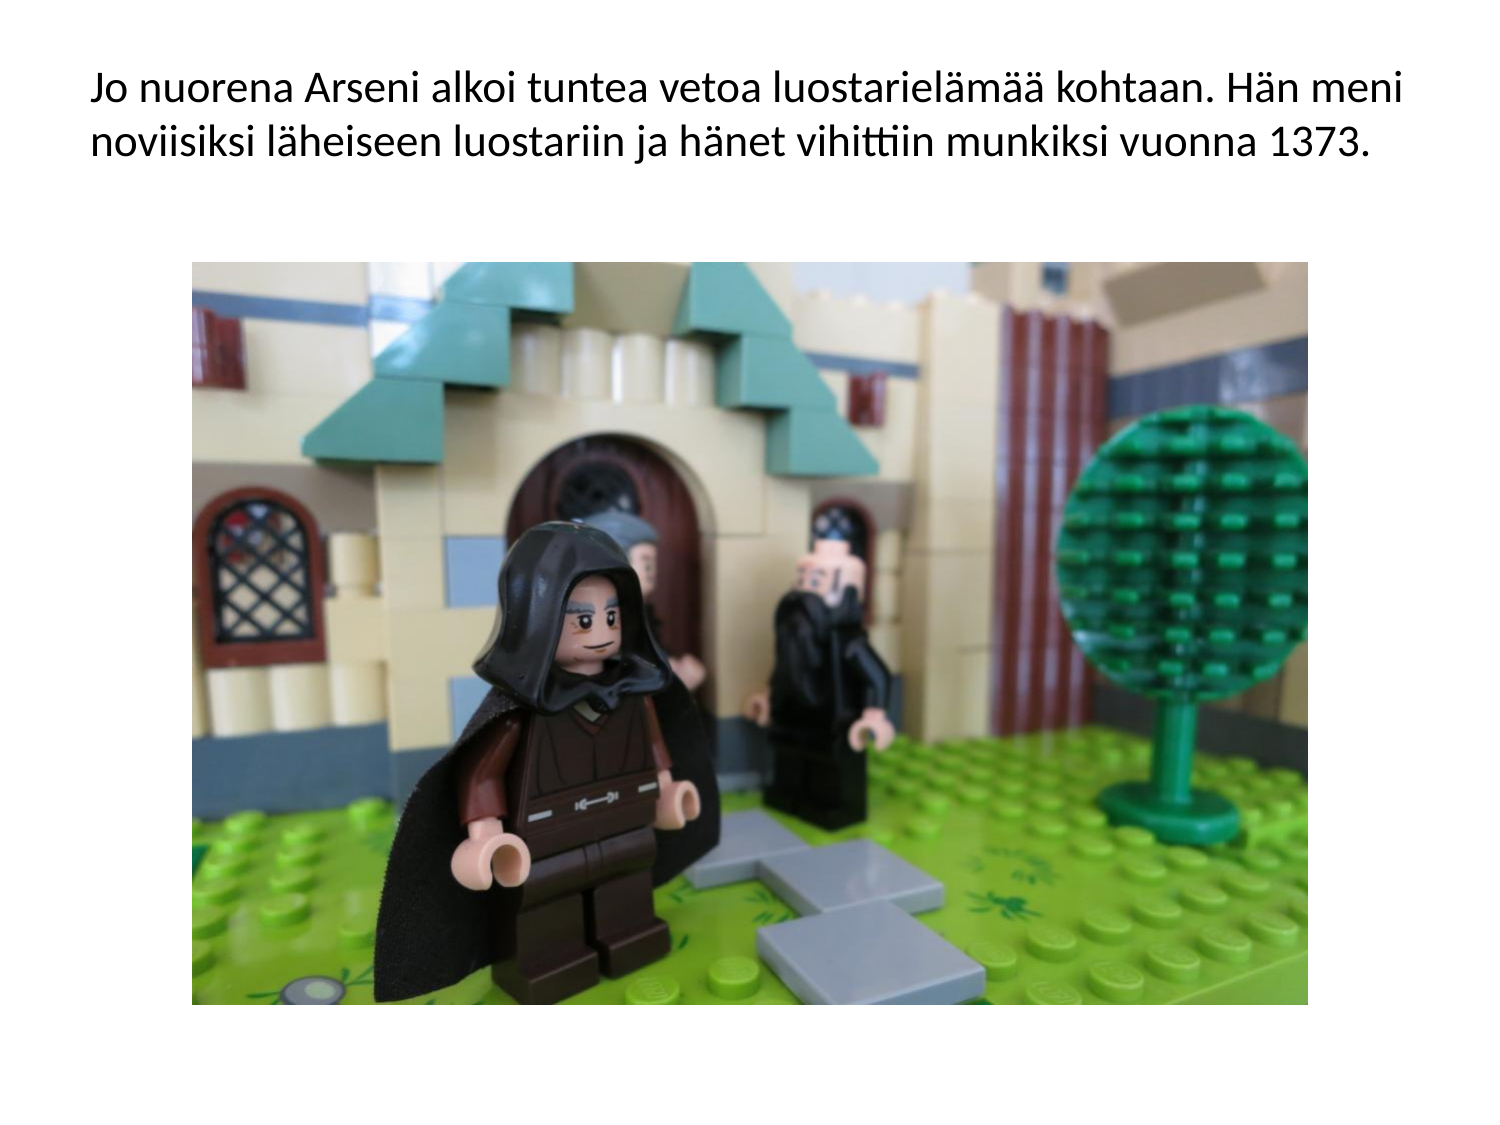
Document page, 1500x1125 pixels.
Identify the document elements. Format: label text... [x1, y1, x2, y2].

title Jo nuorena Arseni alkoi tuntea vetoa luostarielämää kohtaan. Hän meni noviisiksi läheiseen luostariin ja hänet vihittiin munkiksi vuonna 1373. [75, 45, 1425, 233]
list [192, 262, 1308, 1006]
